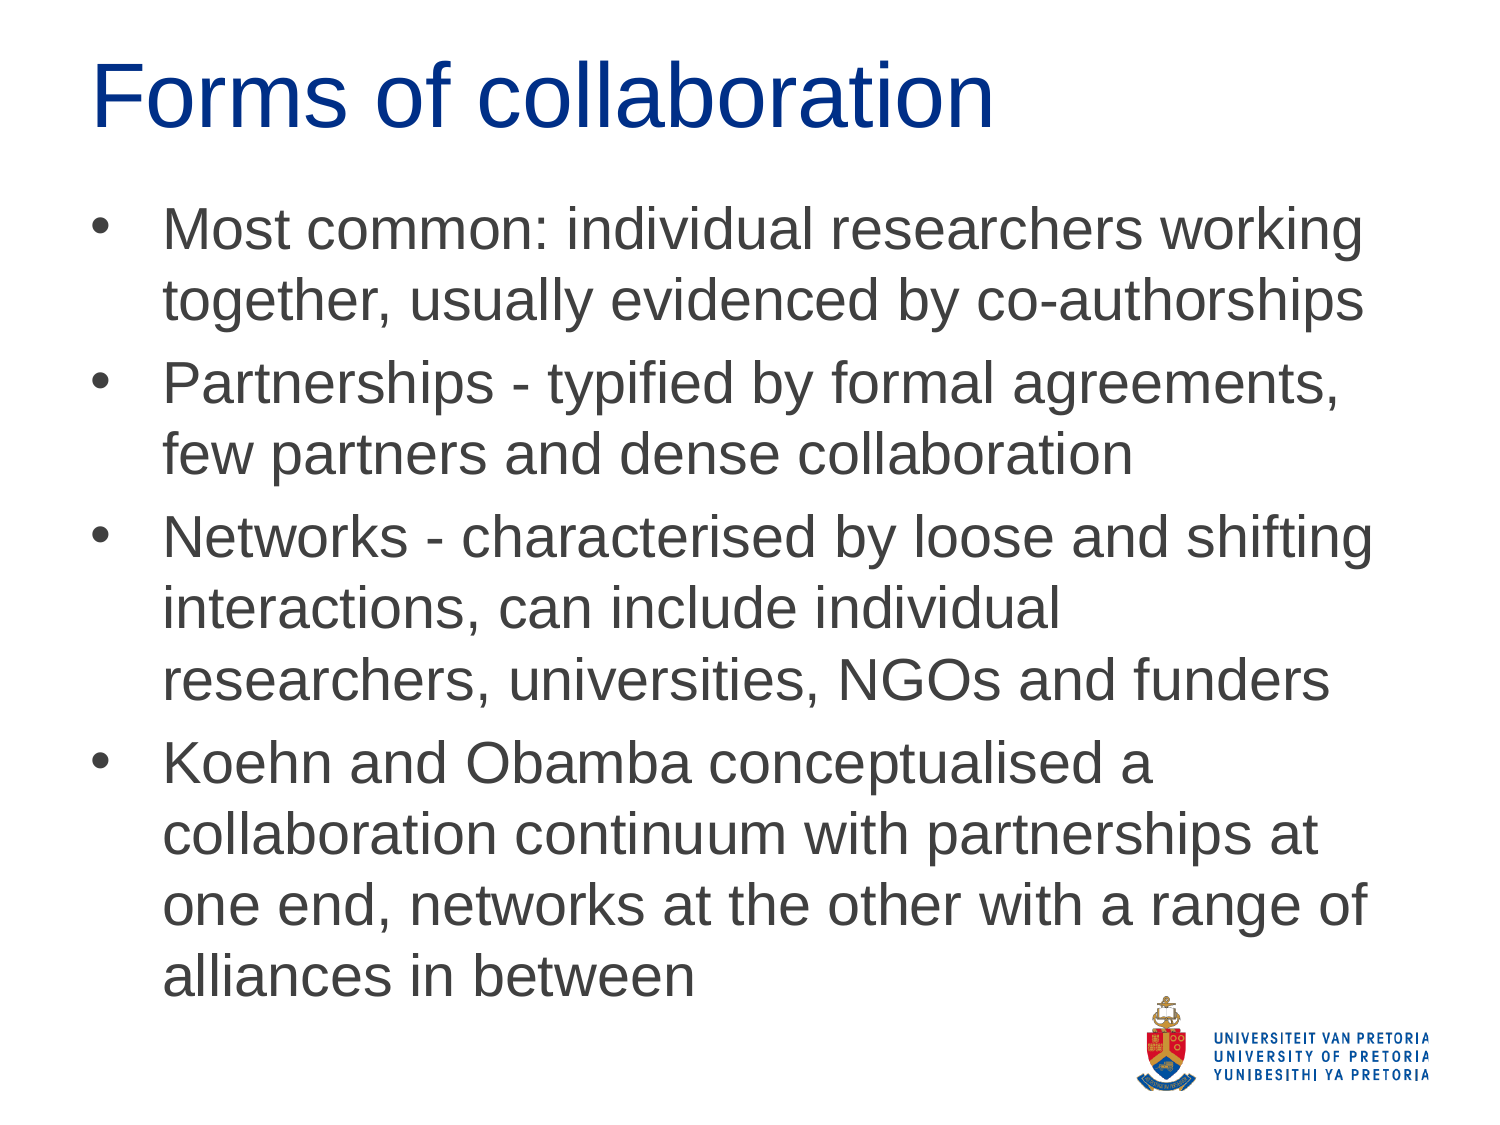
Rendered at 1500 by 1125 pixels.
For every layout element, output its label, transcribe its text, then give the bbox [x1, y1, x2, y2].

list Most common: individual researchers working together, usually evidenced by co-authorships Partnerships - typified by formal agreements, few partners and dense collaboration Networks - characterised by loose and shifting interactions, can include individual researchers, universities, NGOs and funders Koehn and Obamba conceptualised a collaboration continuum with partnerships at one end, networks at the other with a range of alliances in between [75, 182, 1425, 1125]
title Forms of collaboration [75, 0, 1425, 182]
